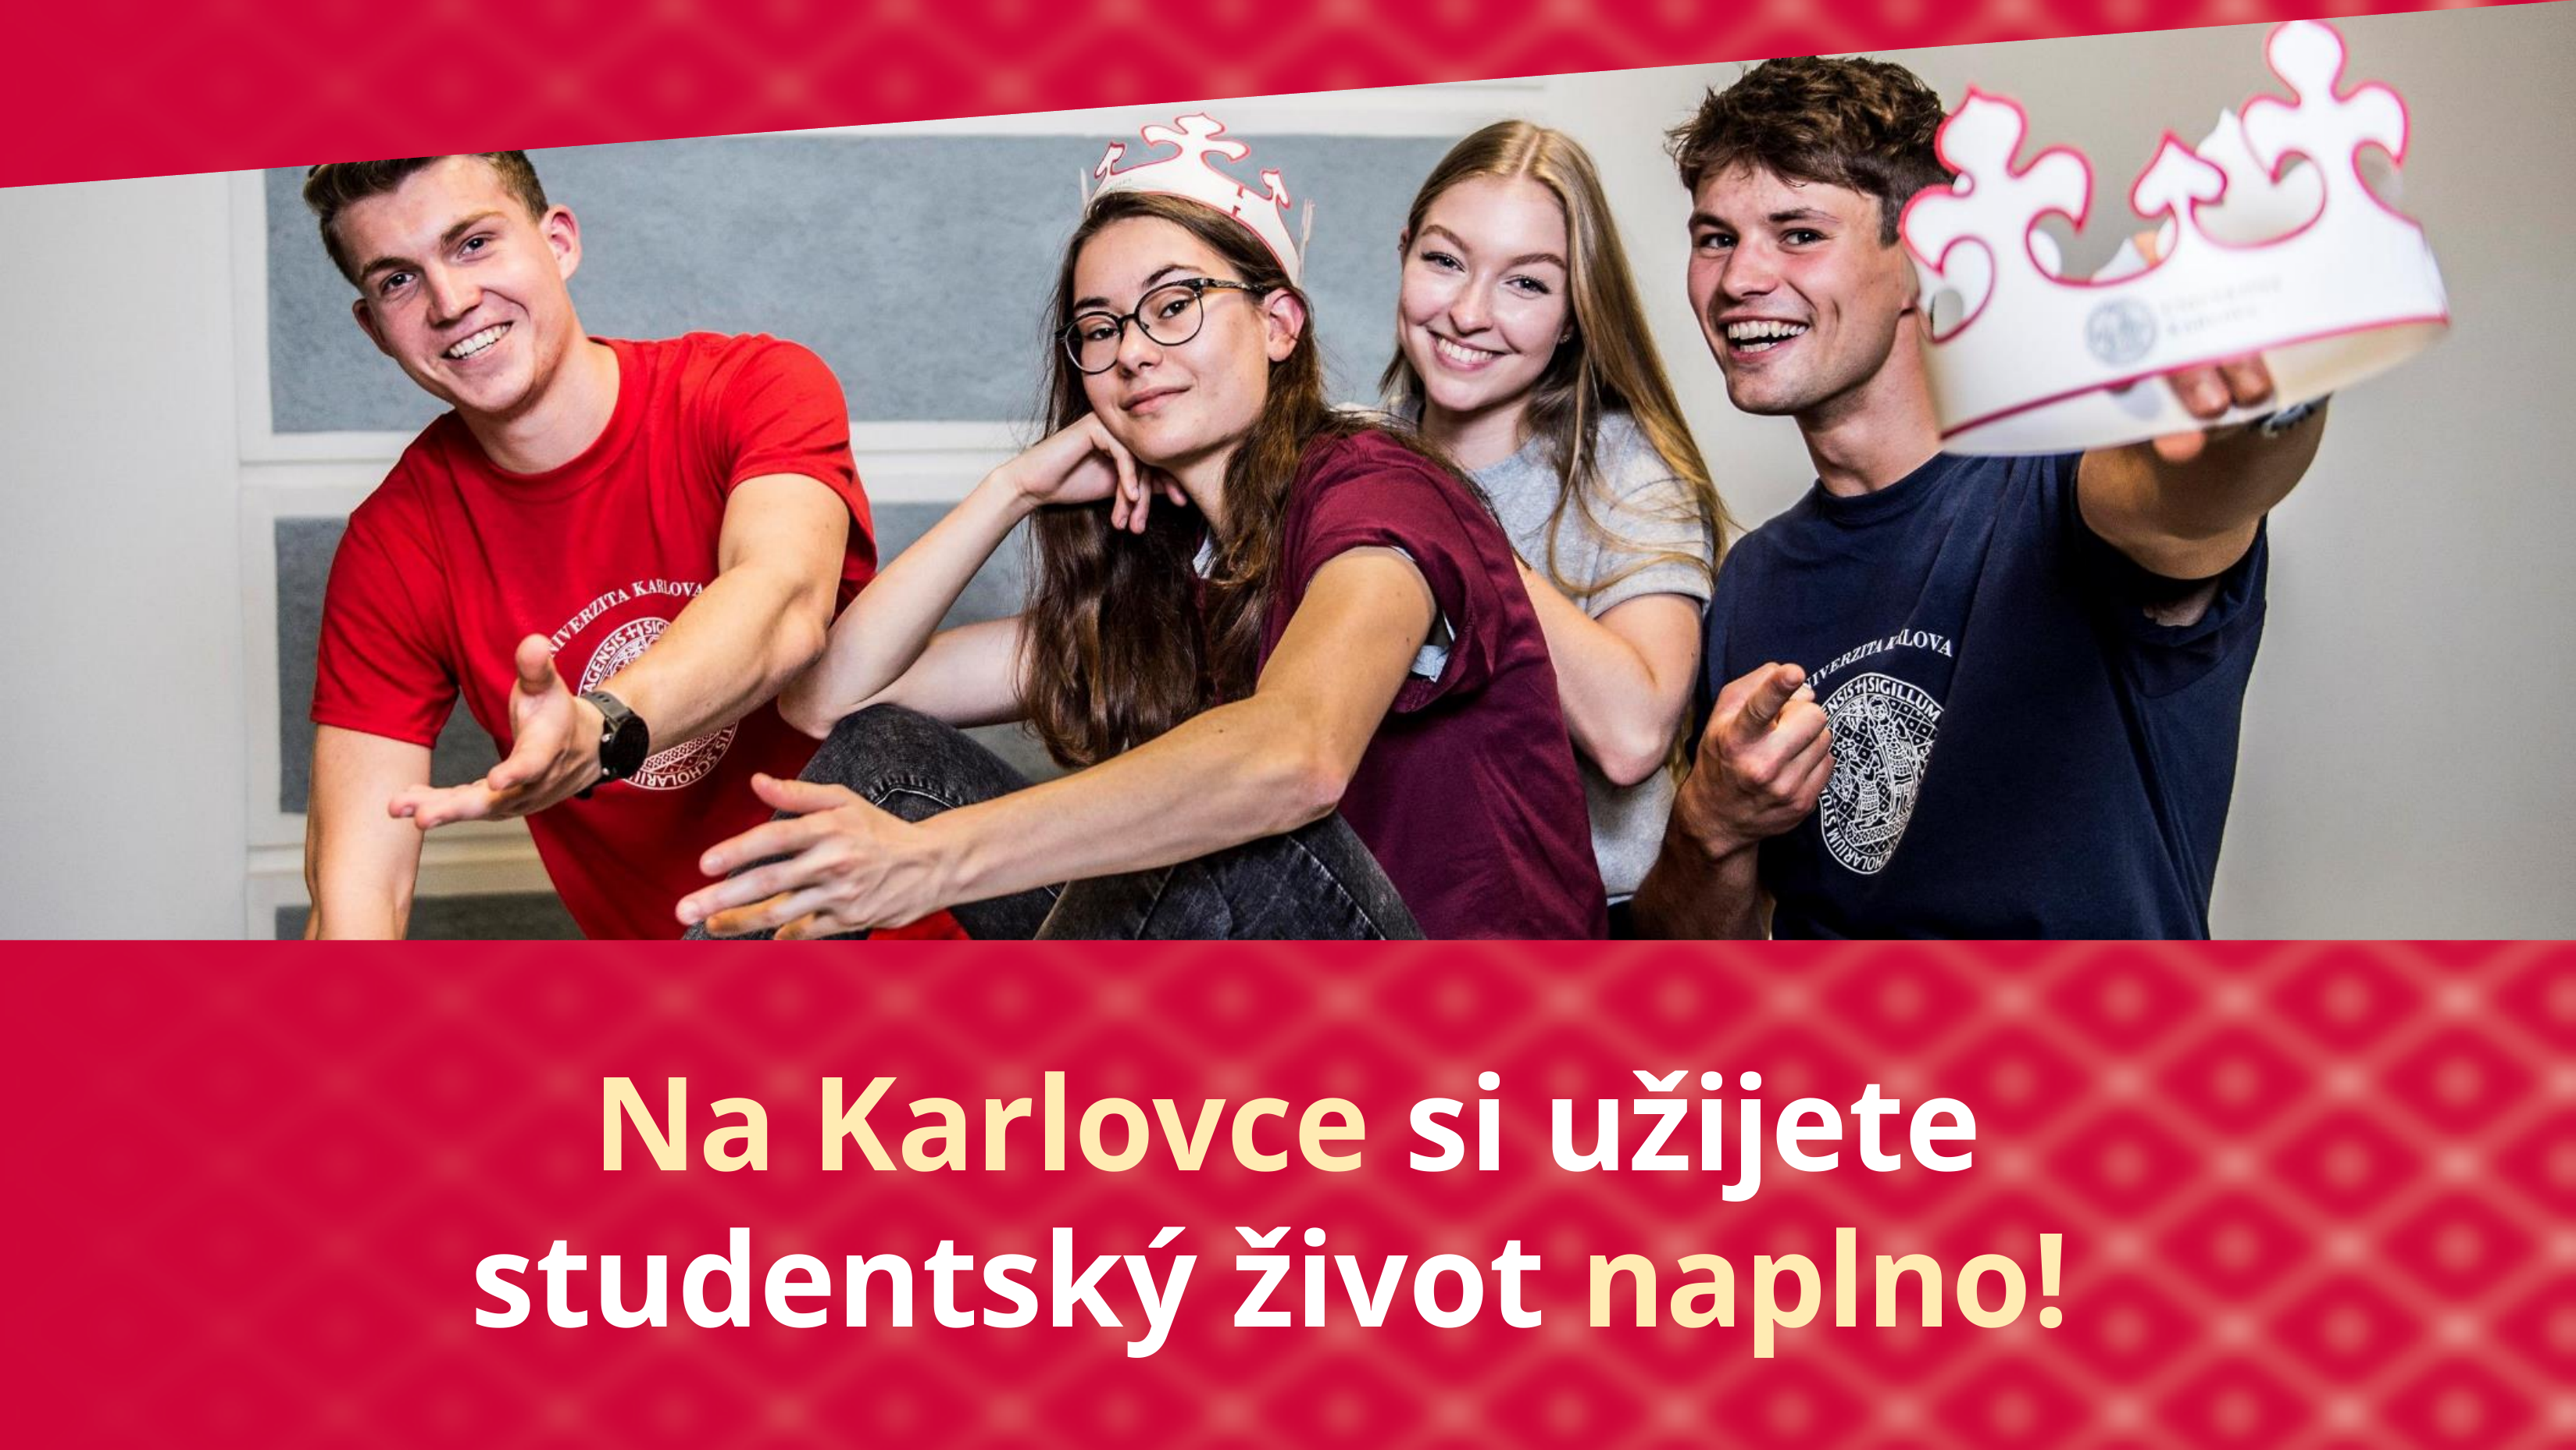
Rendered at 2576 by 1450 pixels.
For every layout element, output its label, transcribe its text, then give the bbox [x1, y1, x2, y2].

text_box Na Karlovce si užijete studentský život naplno! [224, 1034, 2351, 1359]
picture [0, 0, 2576, 1450]
